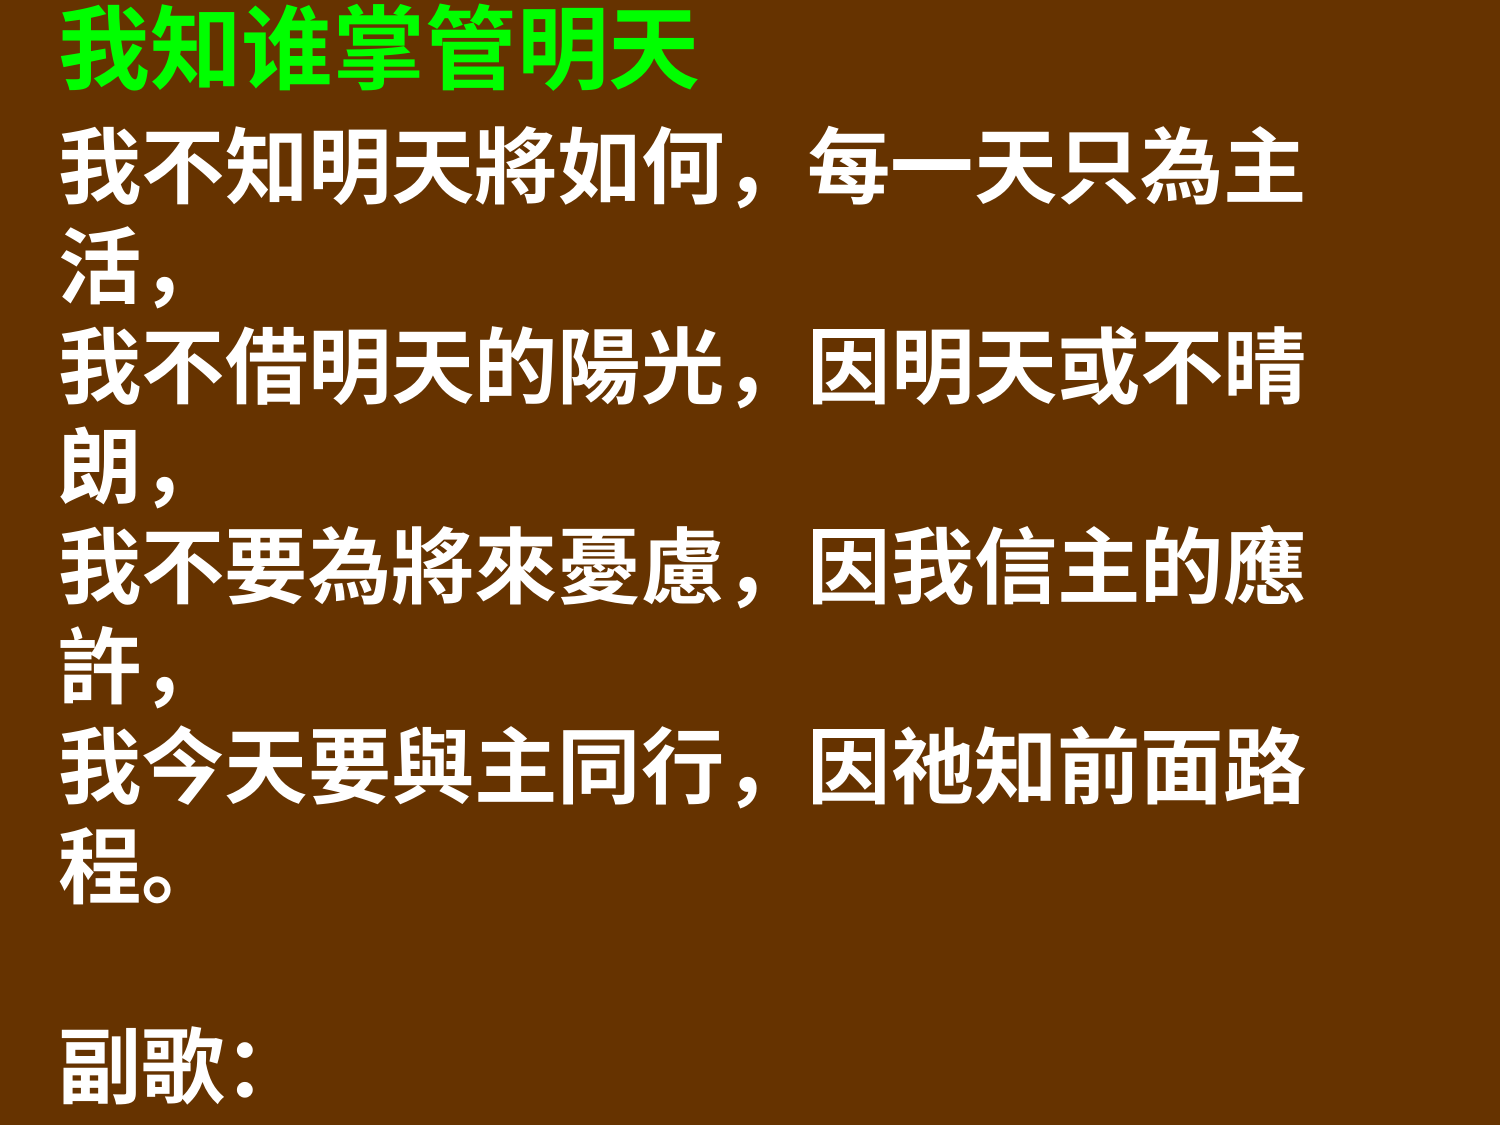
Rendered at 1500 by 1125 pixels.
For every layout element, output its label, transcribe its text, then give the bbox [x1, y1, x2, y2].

text_box 我知谁掌管明天 我不知明天將如何，每一天只為主活， 我不借明天的陽光，因明天或不晴朗， 我不要為將來憂慮，因我信主的應許， 我今天要與主同行，因祂知前面路程。 副歌： 有許多未來的事情，我現在不能識透， 但我知誰掌管明天，我也知誰牽我手。 [24, 0, 1463, 1125]
